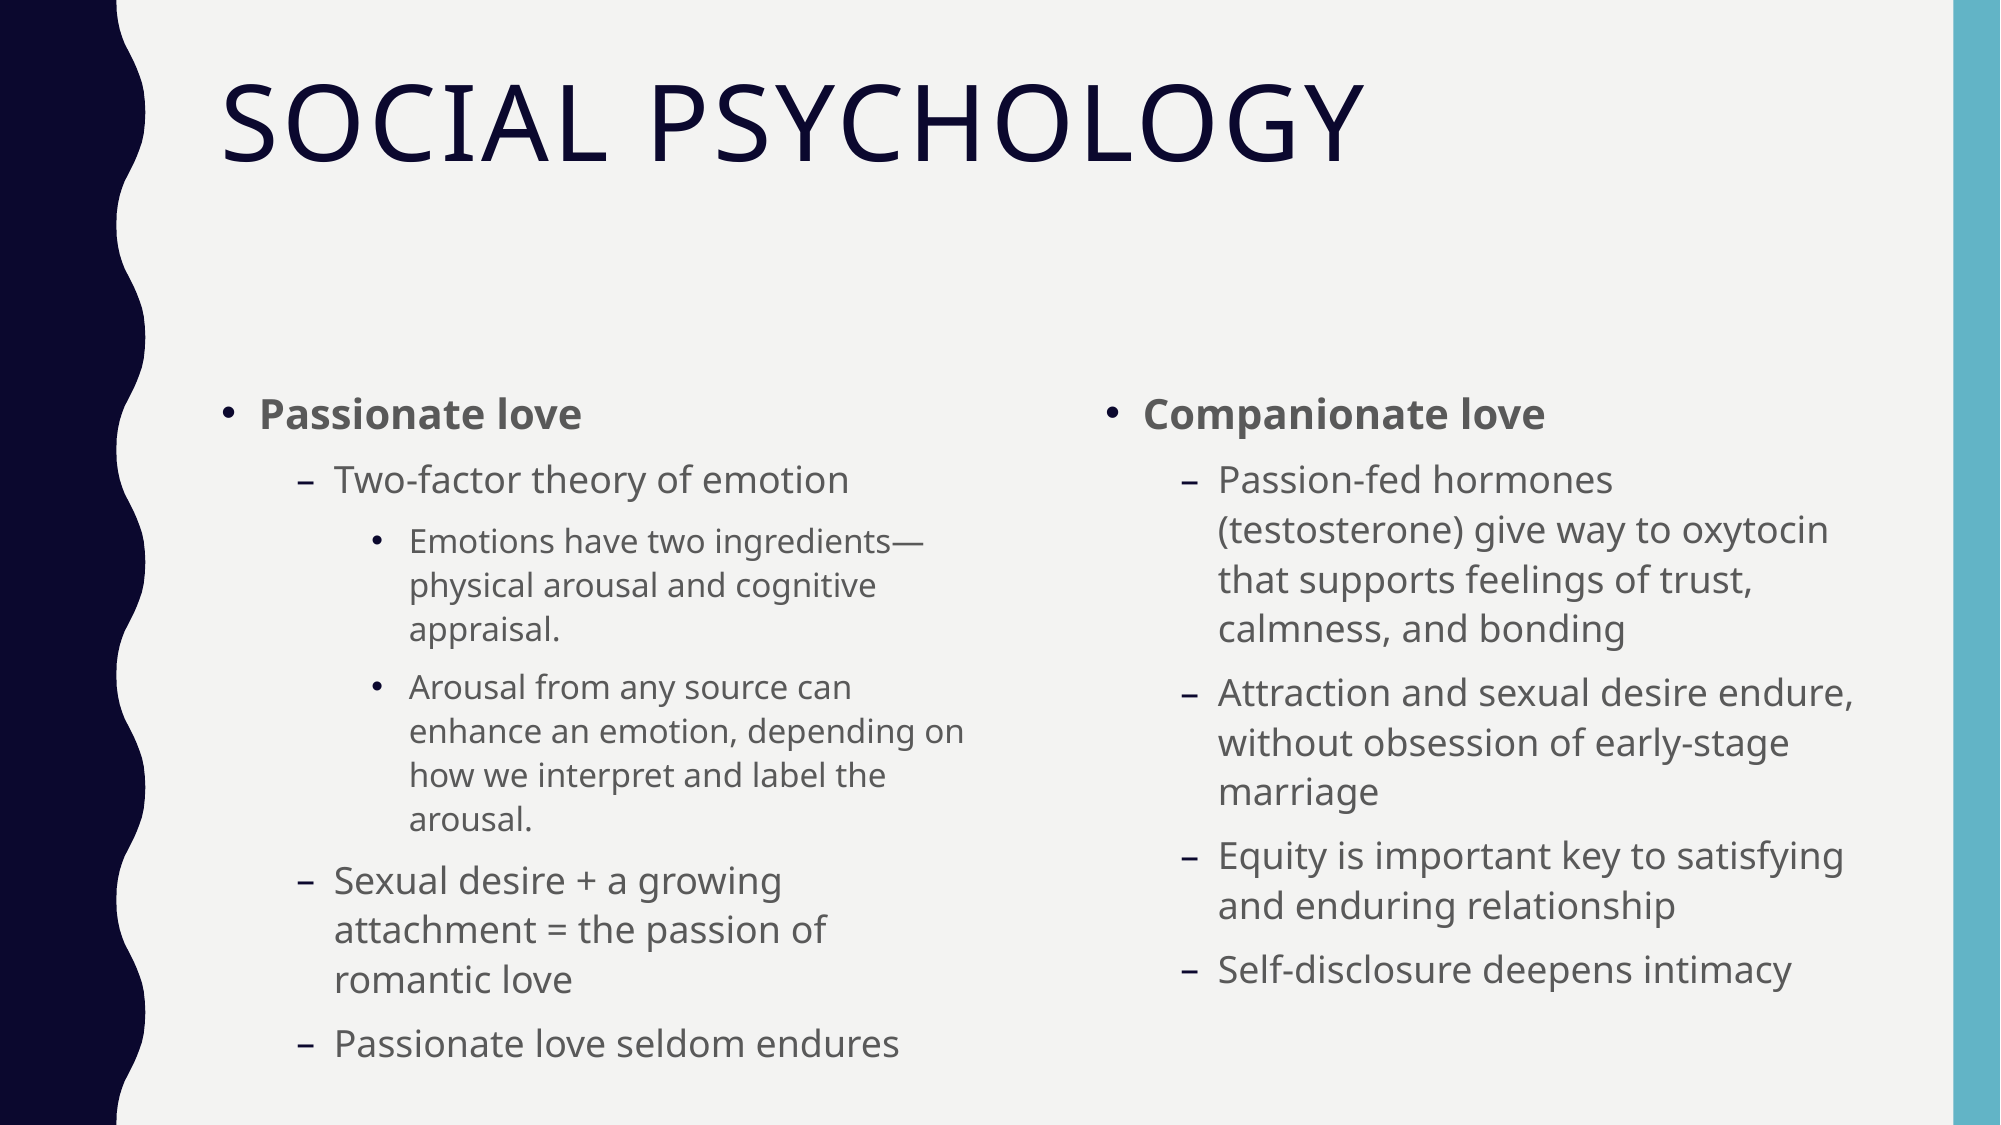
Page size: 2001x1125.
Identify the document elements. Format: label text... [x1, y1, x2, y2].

list Passionate love Two-factor theory of emotion Emotions have two ingredients—physical arousal and cognitive appraisal. Arousal from any source can enhance an emotion, depending on how we interpret and label the arousal. Sexual desire + a growing attachment = the passion of romantic love Passionate love seldom endures [206, 375, 994, 969]
title Social Psychology [205, 62, 1875, 308]
list Companionate love Passion-fed hormones (testosterone) give way to oxytocin that supports feelings of trust, calmness, and bonding Attraction and sexual desire endure, without obsession of early-stage marriage Equity is important key to satisfying and enduring relationship Self-disclosure deepens intimacy [1090, 375, 1878, 969]
